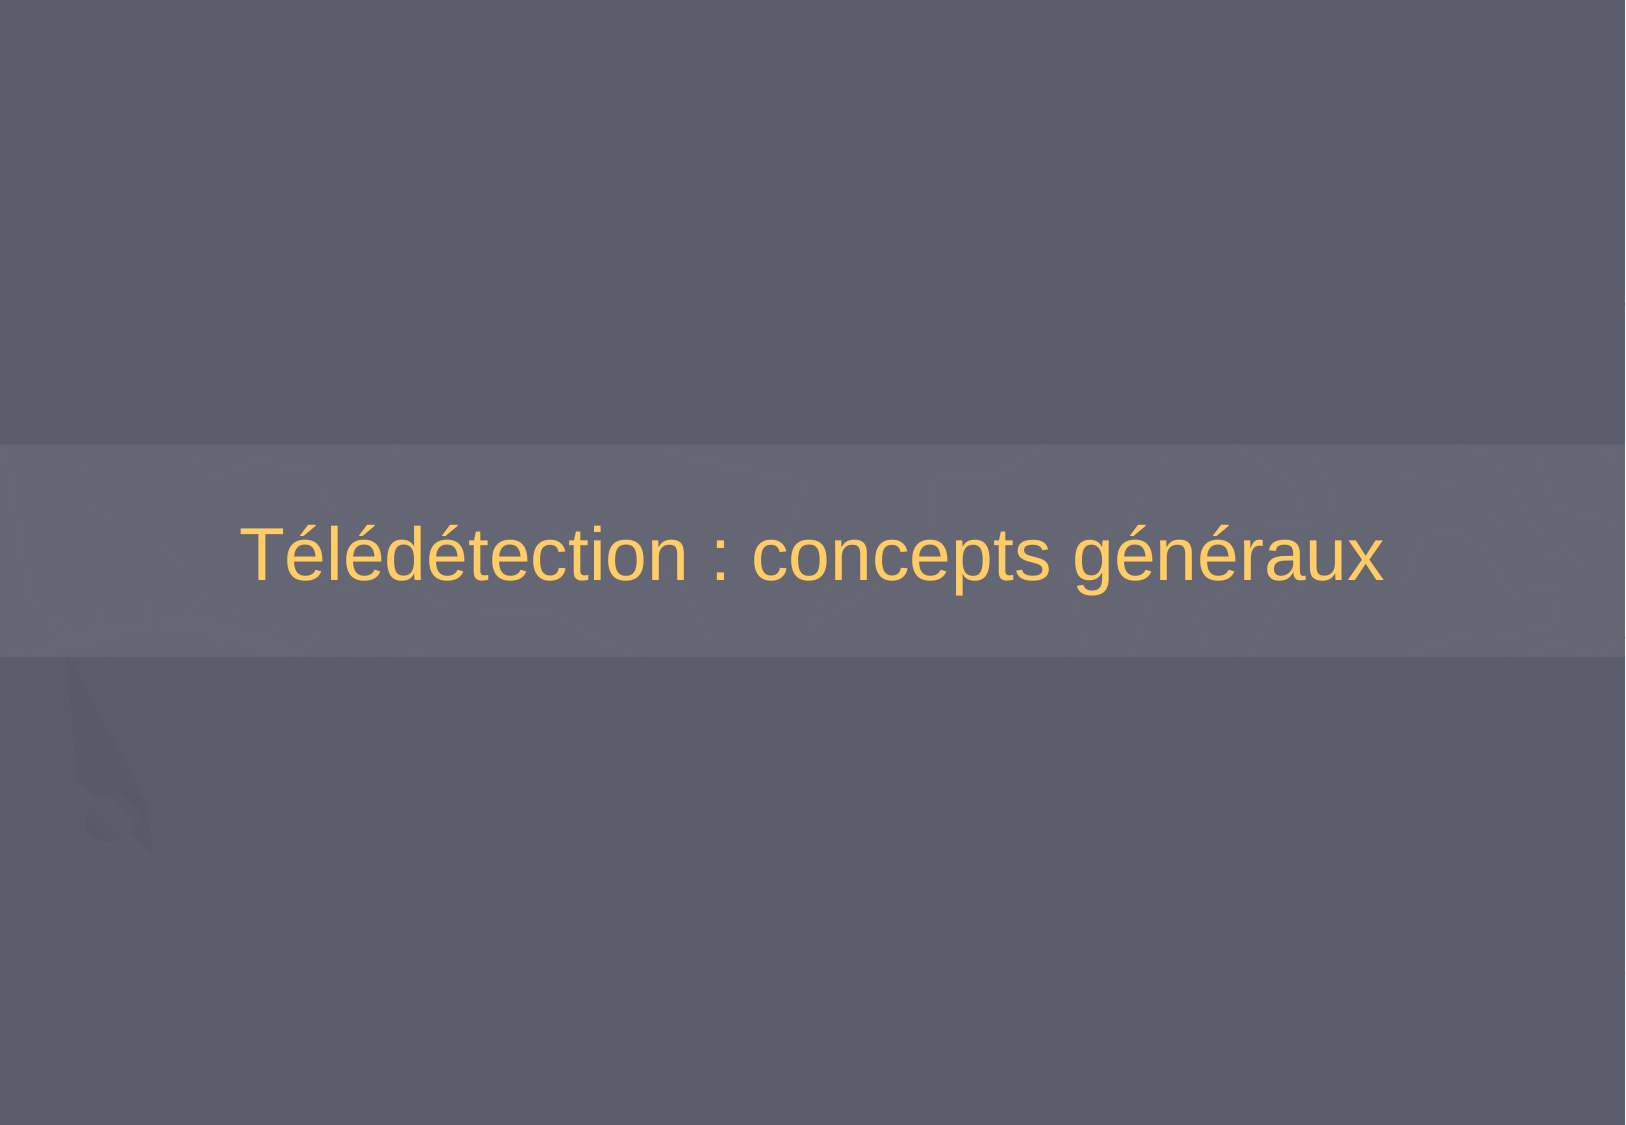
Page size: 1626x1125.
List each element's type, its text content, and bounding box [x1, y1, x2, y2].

text_box Télédétection : concepts généraux [0, 444, 1625, 657]
